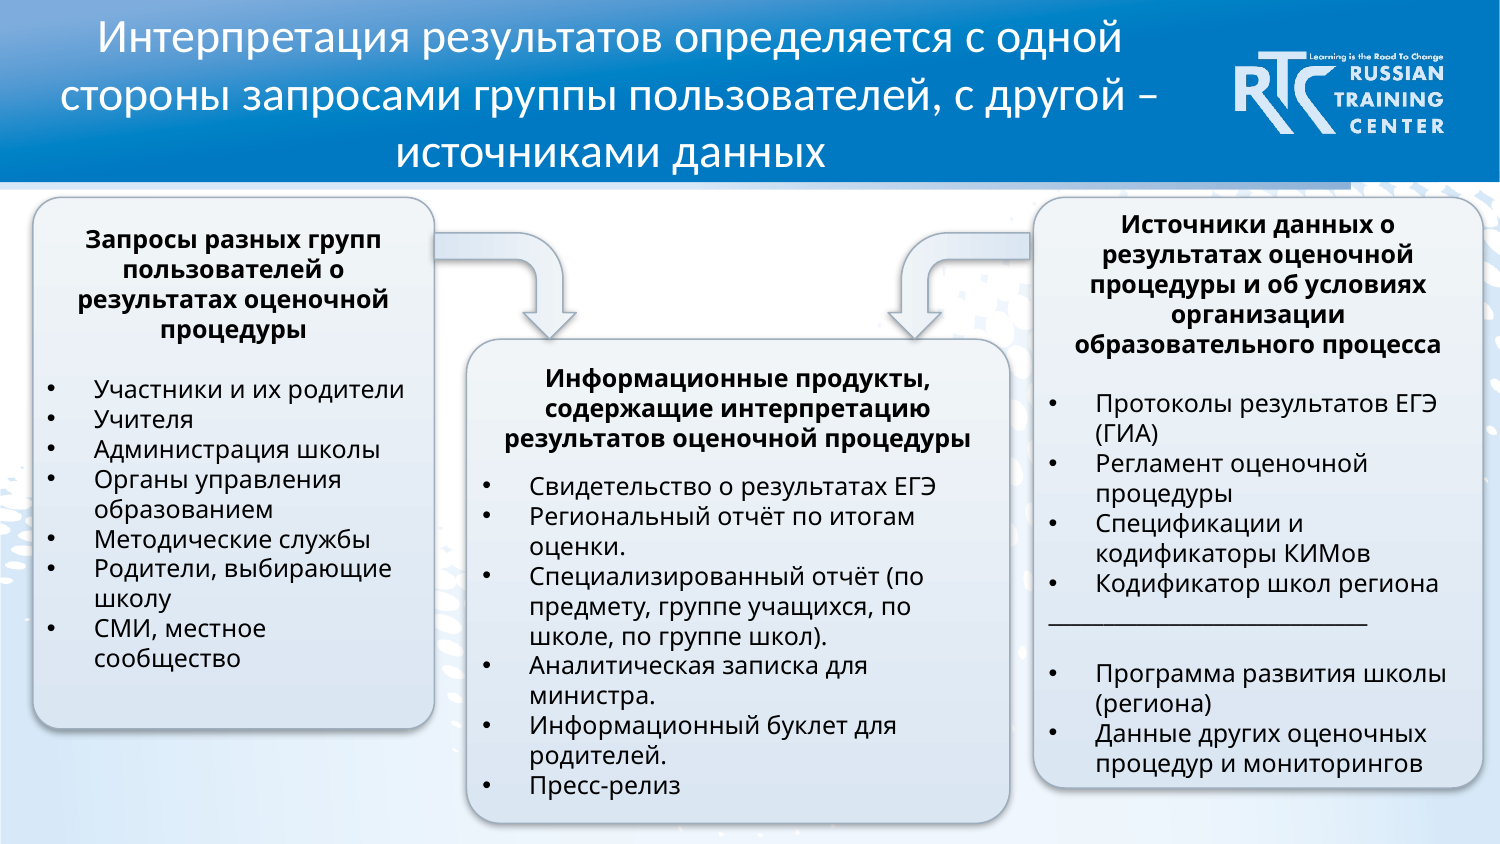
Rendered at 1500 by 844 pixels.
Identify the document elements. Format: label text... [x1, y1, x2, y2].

text_box [888, 232, 1030, 340]
text_box [434, 232, 577, 340]
text_box Источники данных о результатах оценочной процедуры и об условиях организации образовательного процесса Протоколы результатов ЕГЭ (ГИА) Регламент оценочной процедуры Спецификации и кодификаторы КИМов Кодификатор школ региона _____________________________ Программа развития школы (региона) Данные других оценочных процедур и мониторингов [1033, 198, 1484, 789]
text_box Запросы разных групп пользователей о результатах оценочной процедуры Участники и их родители Учителя Администрация школы Органы управления образованием Методические службы Родители, выбирающие школу СМИ, местное сообщество [32, 198, 435, 729]
picture [0, 0, 1500, 844]
text_box Информационные продукты, содержащие интерпретацию результатов оценочной процедуры Свидетельство о результатах ЕГЭ Региональный отчёт по итогам оценки. Специализированный отчёт (по предмету, группе учащихся, по школе, по группе школ). Аналитическая записка для министра. Информационный буклет для родителей. Пресс-релиз [466, 339, 1010, 824]
